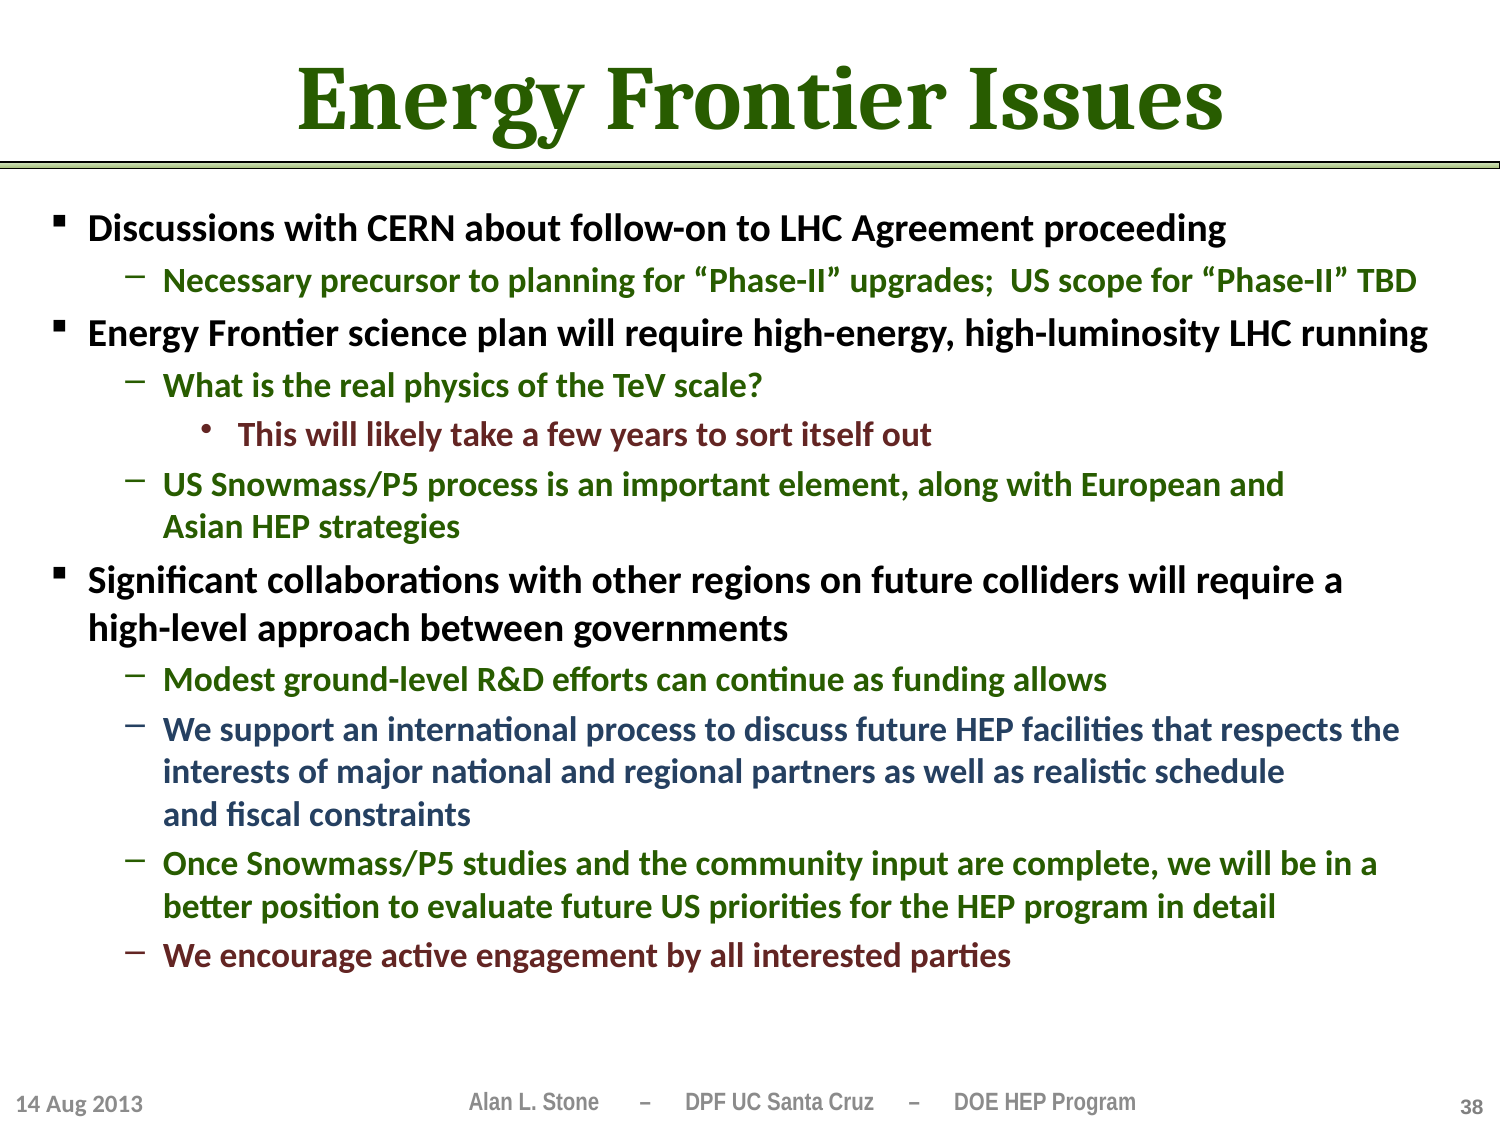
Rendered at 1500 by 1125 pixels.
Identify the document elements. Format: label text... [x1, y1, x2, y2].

title Energy Frontier Issues [44, 33, 1479, 153]
list Discussions with CERN about follow-on to LHC Agreement proceeding Necessary precursor to planning for “Phase-II” upgrades; US scope for “Phase-II” TBD Energy Frontier science plan will require high-energy, high-luminosity LHC running What is the real physics of the TeV scale? This will likely take a few years to sort itself out US Snowmass/P5 process is an important element, along with European and Asian HEP strategies Significant collaborations with other regions on future colliders will require a high-level approach between governments Modest ground-level R&D efforts can continue as funding allows We support an international process to discuss future HEP facilities that respects the interests of major national and regional partners as well as realistic schedule and fiscal constraints Once Snowmass/P5 studies and the community input are complete, we will be in a better position to evaluate future US priorities for the HEP program in detail We encourage active engagement by all interested parties [35, 194, 1480, 1048]
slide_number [0, 1080, 161, 1125]
slide_number 38 [1436, 1085, 1499, 1125]
